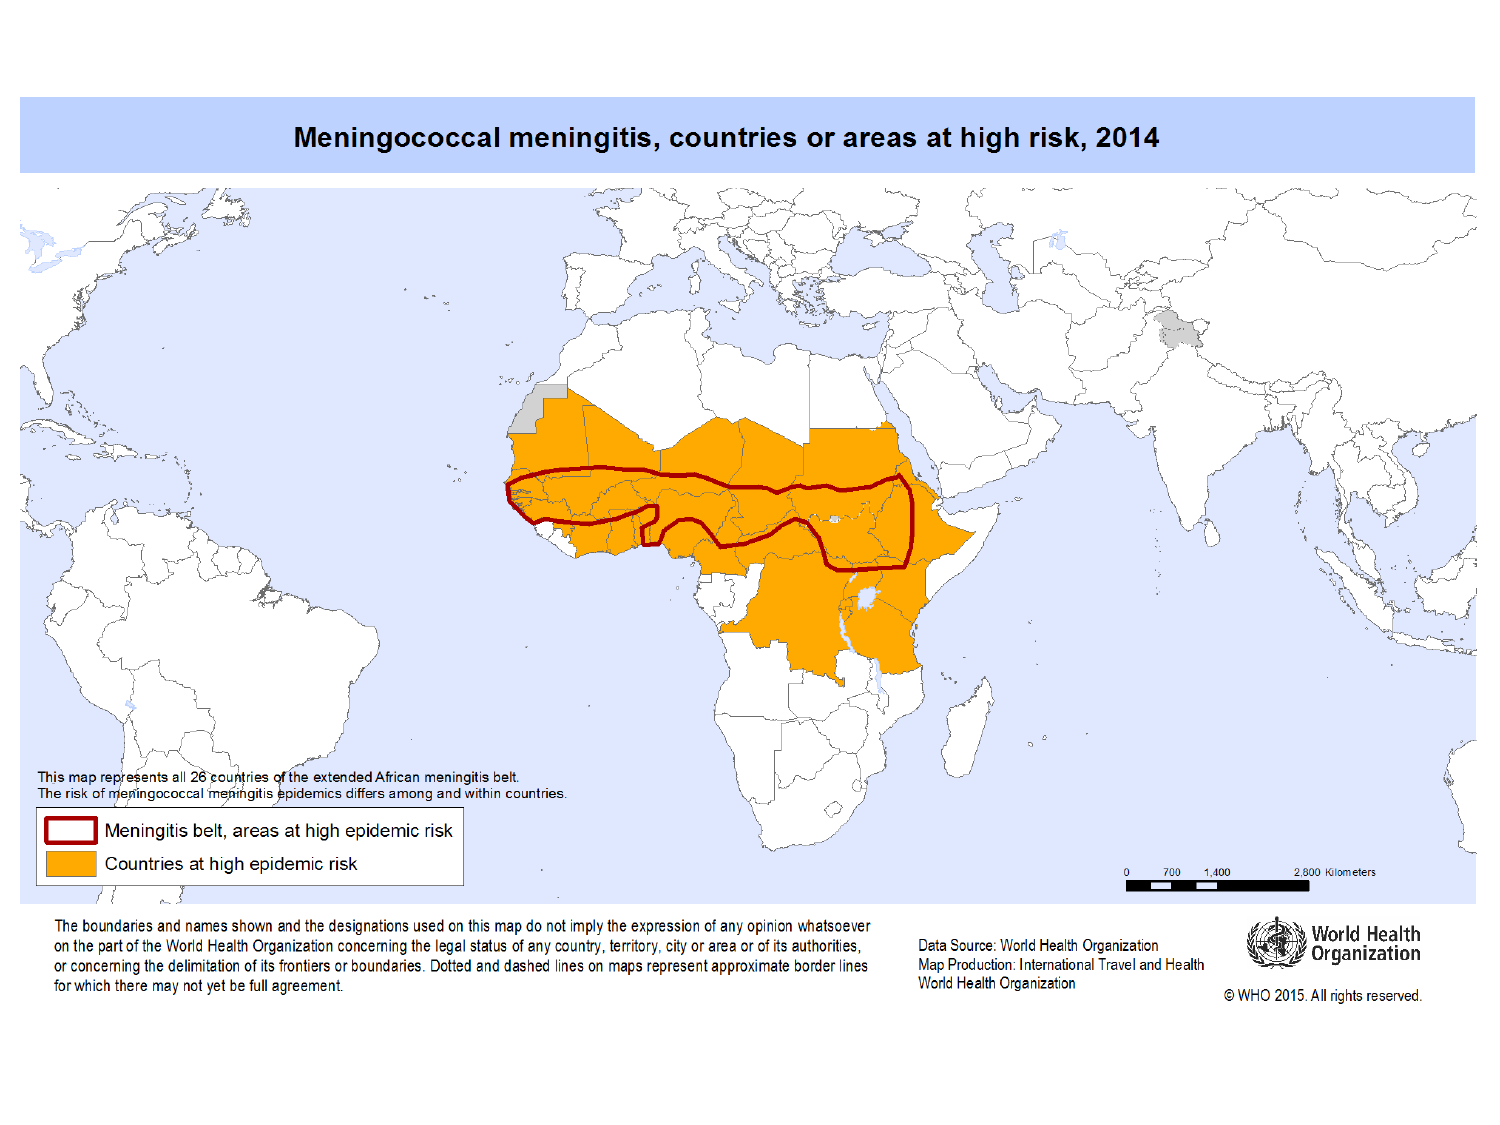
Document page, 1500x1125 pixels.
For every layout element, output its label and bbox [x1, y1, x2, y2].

picture [0, 60, 1500, 1065]
